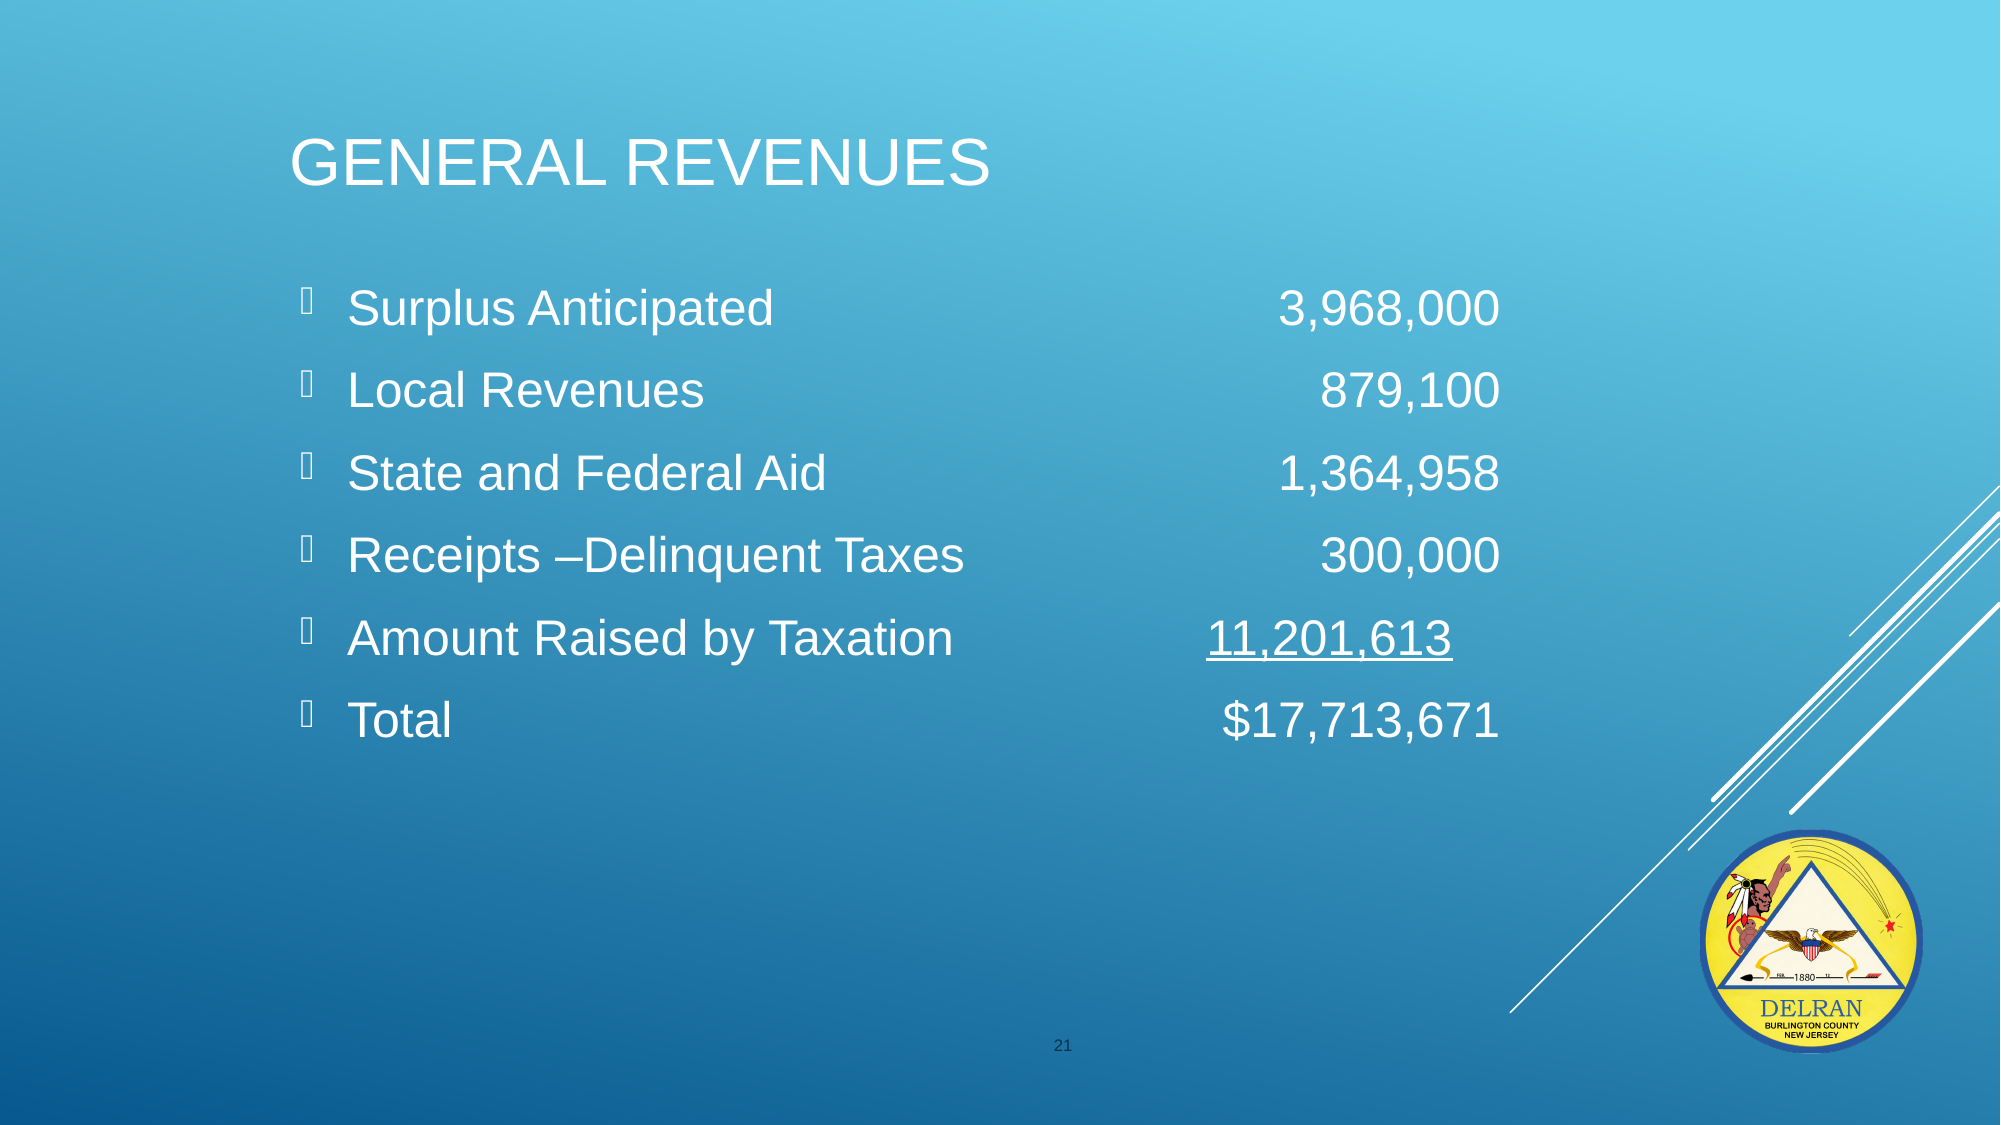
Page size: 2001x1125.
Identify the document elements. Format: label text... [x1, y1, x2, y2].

title General Revenues [274, 111, 1288, 302]
slide_number 21 [912, 1012, 1088, 1063]
picture [1697, 827, 1926, 1054]
list Surplus Anticipated 3,968,000 Local Revenues 879,100 State and Federal Aid 1,364,958 Receipts –Delinquent Taxes 300,000 Amount Raised by Taxation 11,201,613 Total $17,713,671 [285, 267, 1636, 937]
